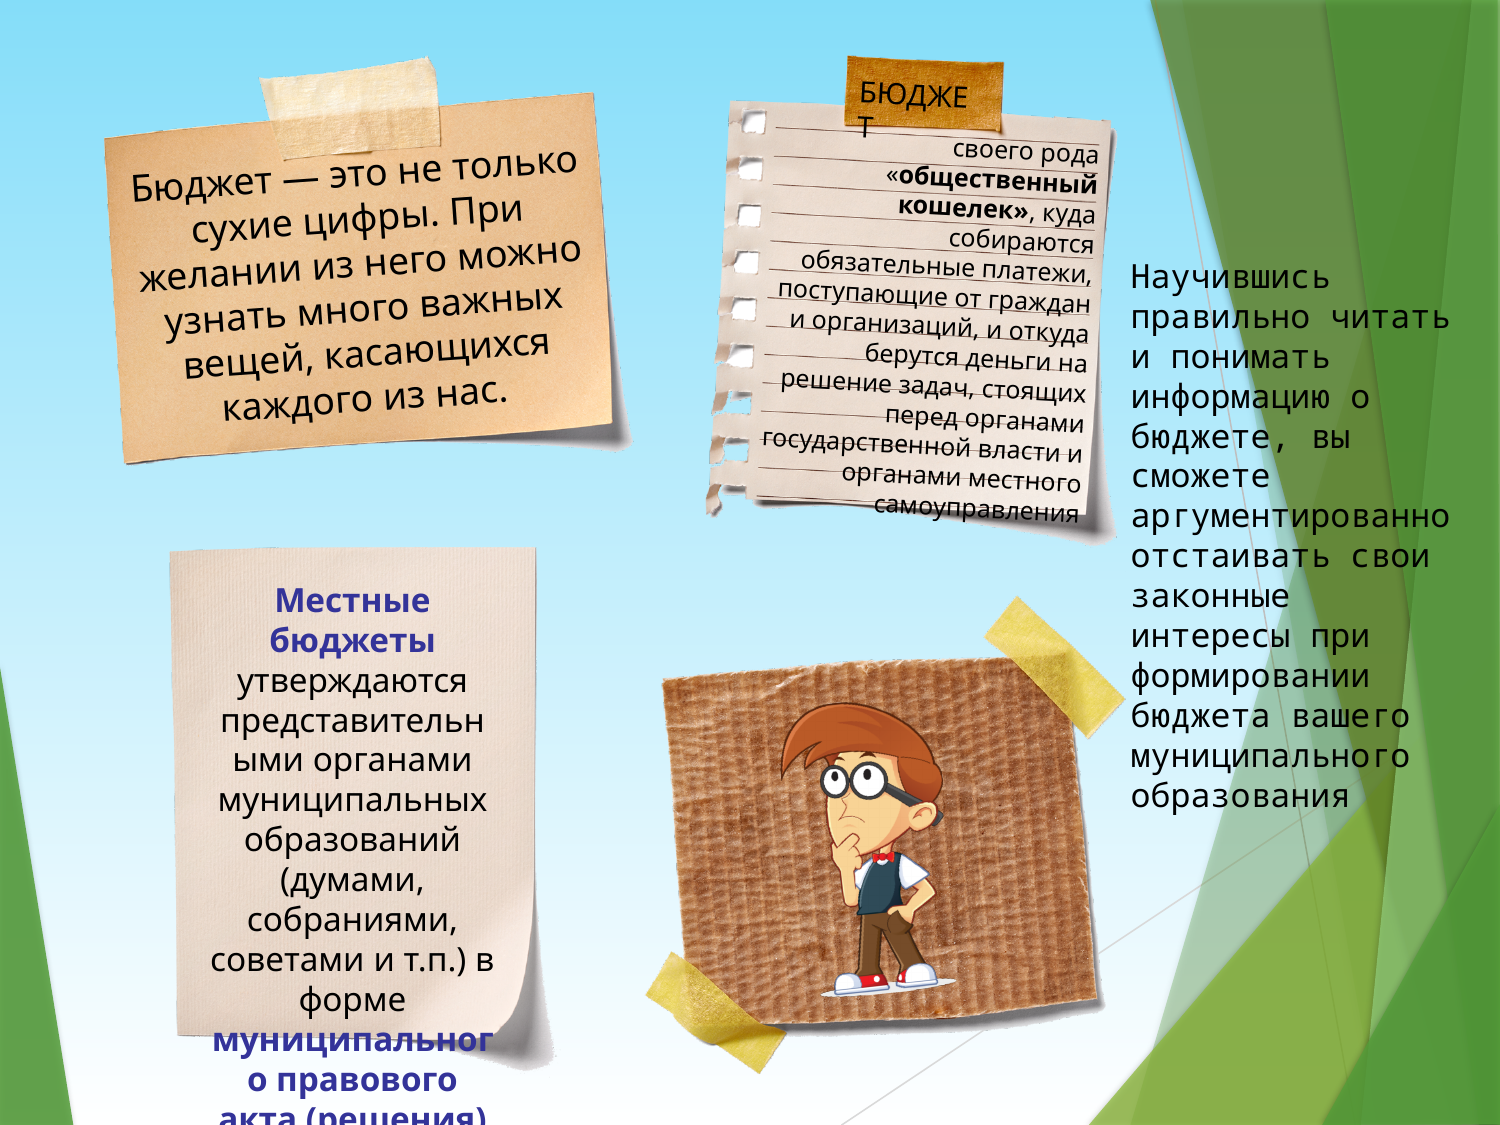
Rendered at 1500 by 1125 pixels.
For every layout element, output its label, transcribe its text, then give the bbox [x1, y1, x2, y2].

picture [64, 0, 1189, 1122]
text_box Научившись правильно читать и понимать информацию о бюджете, вы сможете аргументированно отстаивать свои законные интересы при формировании бюджета вашего муниципального образования [1193, 247, 1482, 822]
